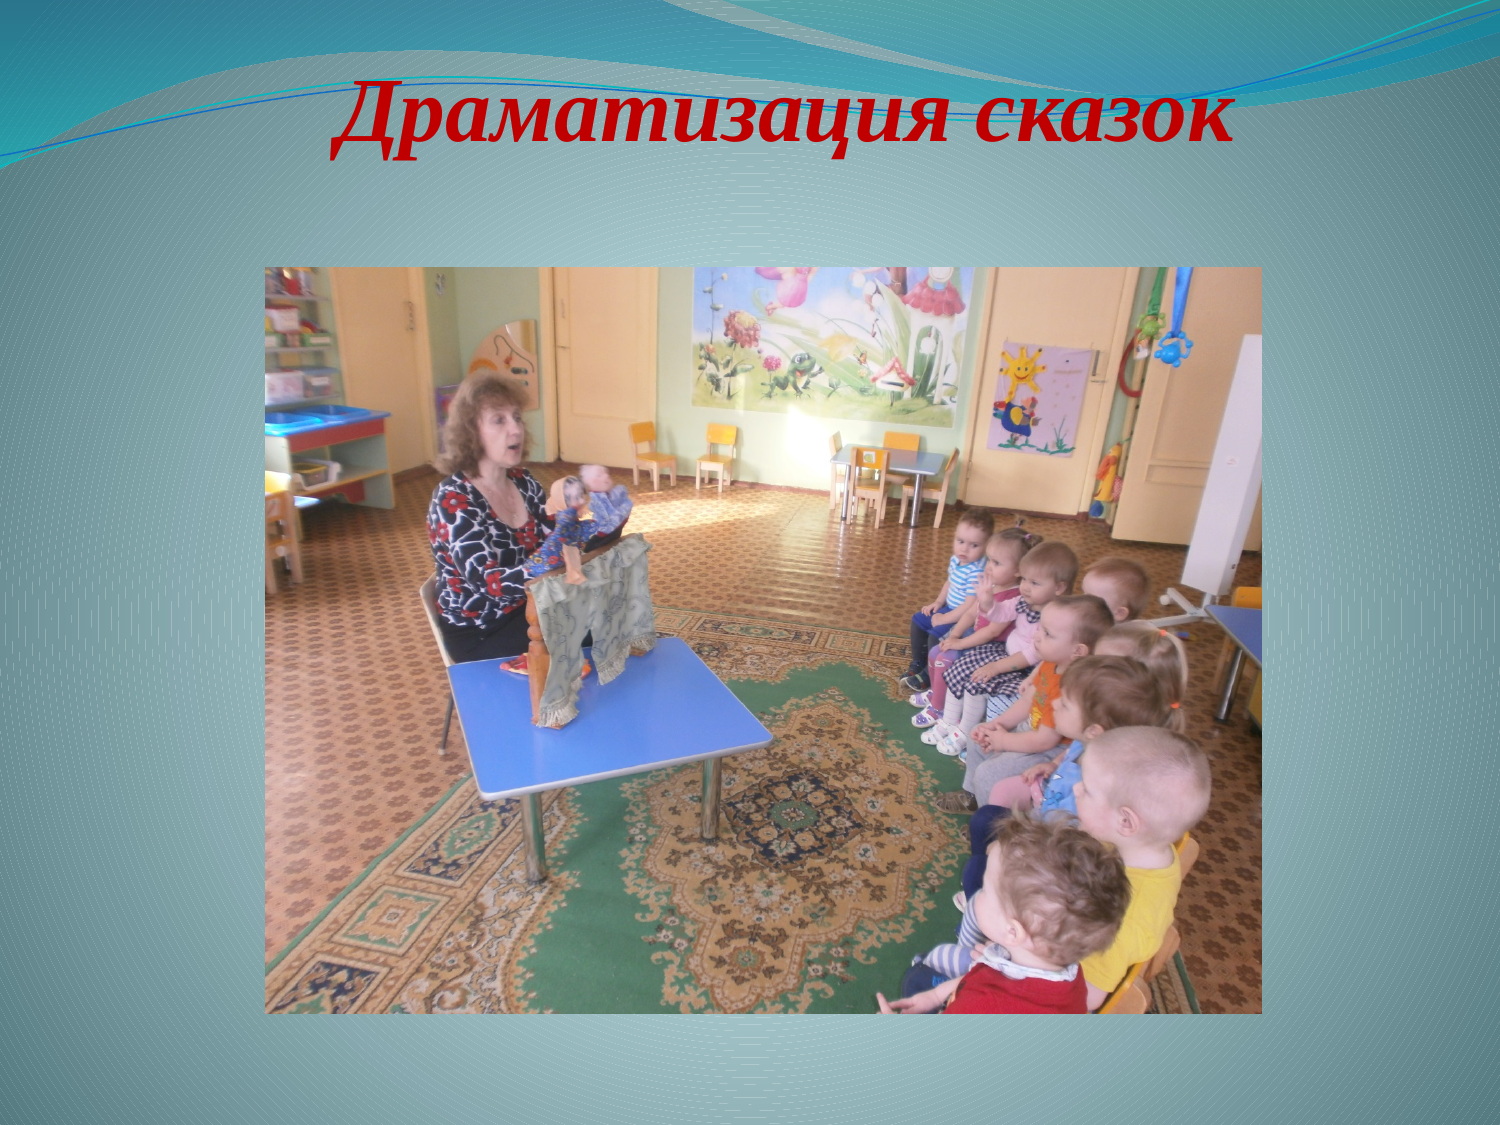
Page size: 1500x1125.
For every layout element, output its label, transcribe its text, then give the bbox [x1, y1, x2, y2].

title Драматизация сказок [135, 0, 1438, 160]
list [265, 266, 1262, 1015]
